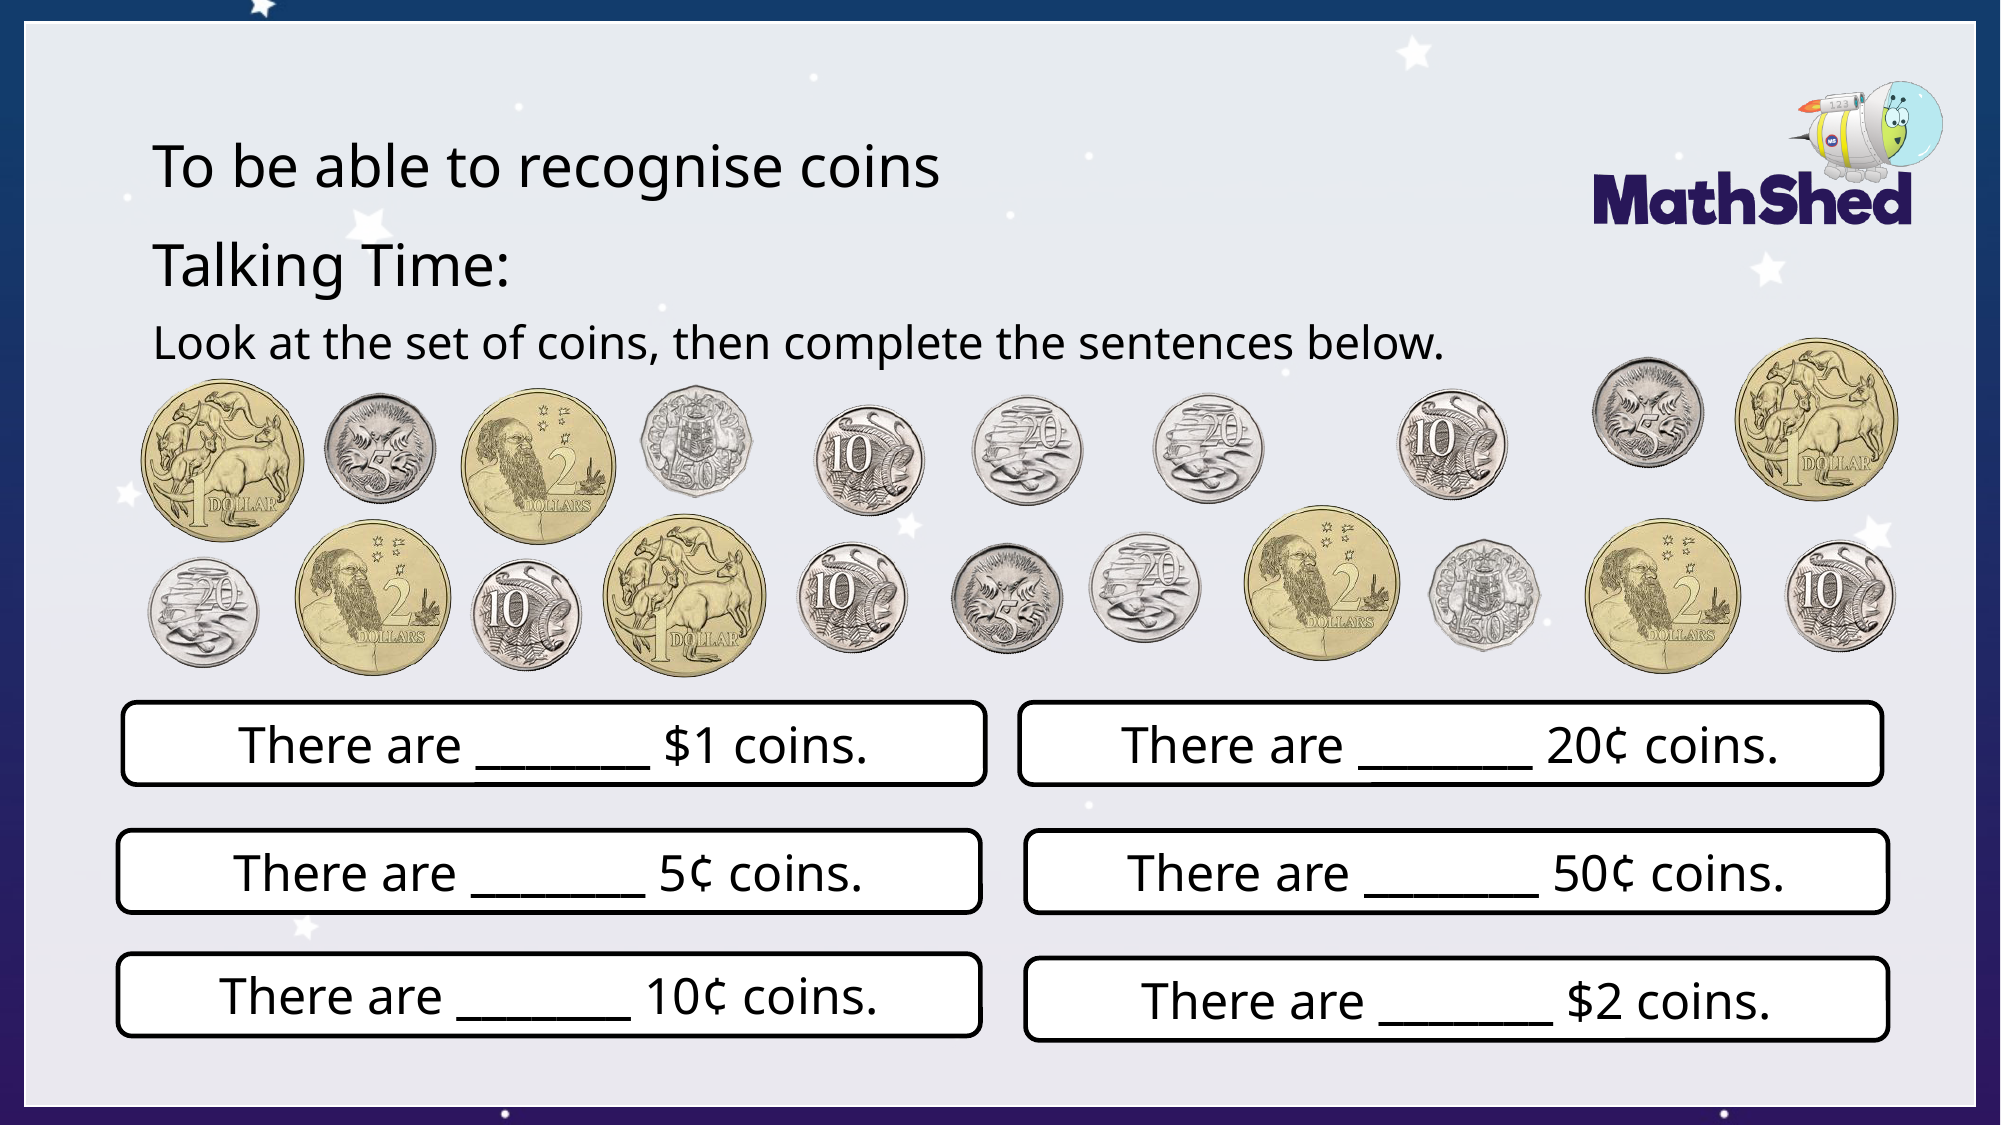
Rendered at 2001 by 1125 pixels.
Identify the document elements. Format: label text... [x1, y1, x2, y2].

text_box There are _______ $2 coins. [1024, 957, 1890, 1042]
text_box There are _______ 10¢ coins. [116, 952, 982, 1038]
list Talking Time: Look at the set of coins, then complete the sentences below. [137, 228, 1863, 943]
text_box There are _______ 50¢ coins. [1024, 829, 1890, 914]
text_box There are _______ 5¢ coins. [116, 829, 982, 914]
text_box There are _______ $1 coins. [121, 701, 987, 786]
text_box There are _______ 20¢ coins. [1018, 701, 1884, 786]
picture [0, 0, 2001, 1125]
title To be able to recognise coins [137, 59, 1578, 228]
